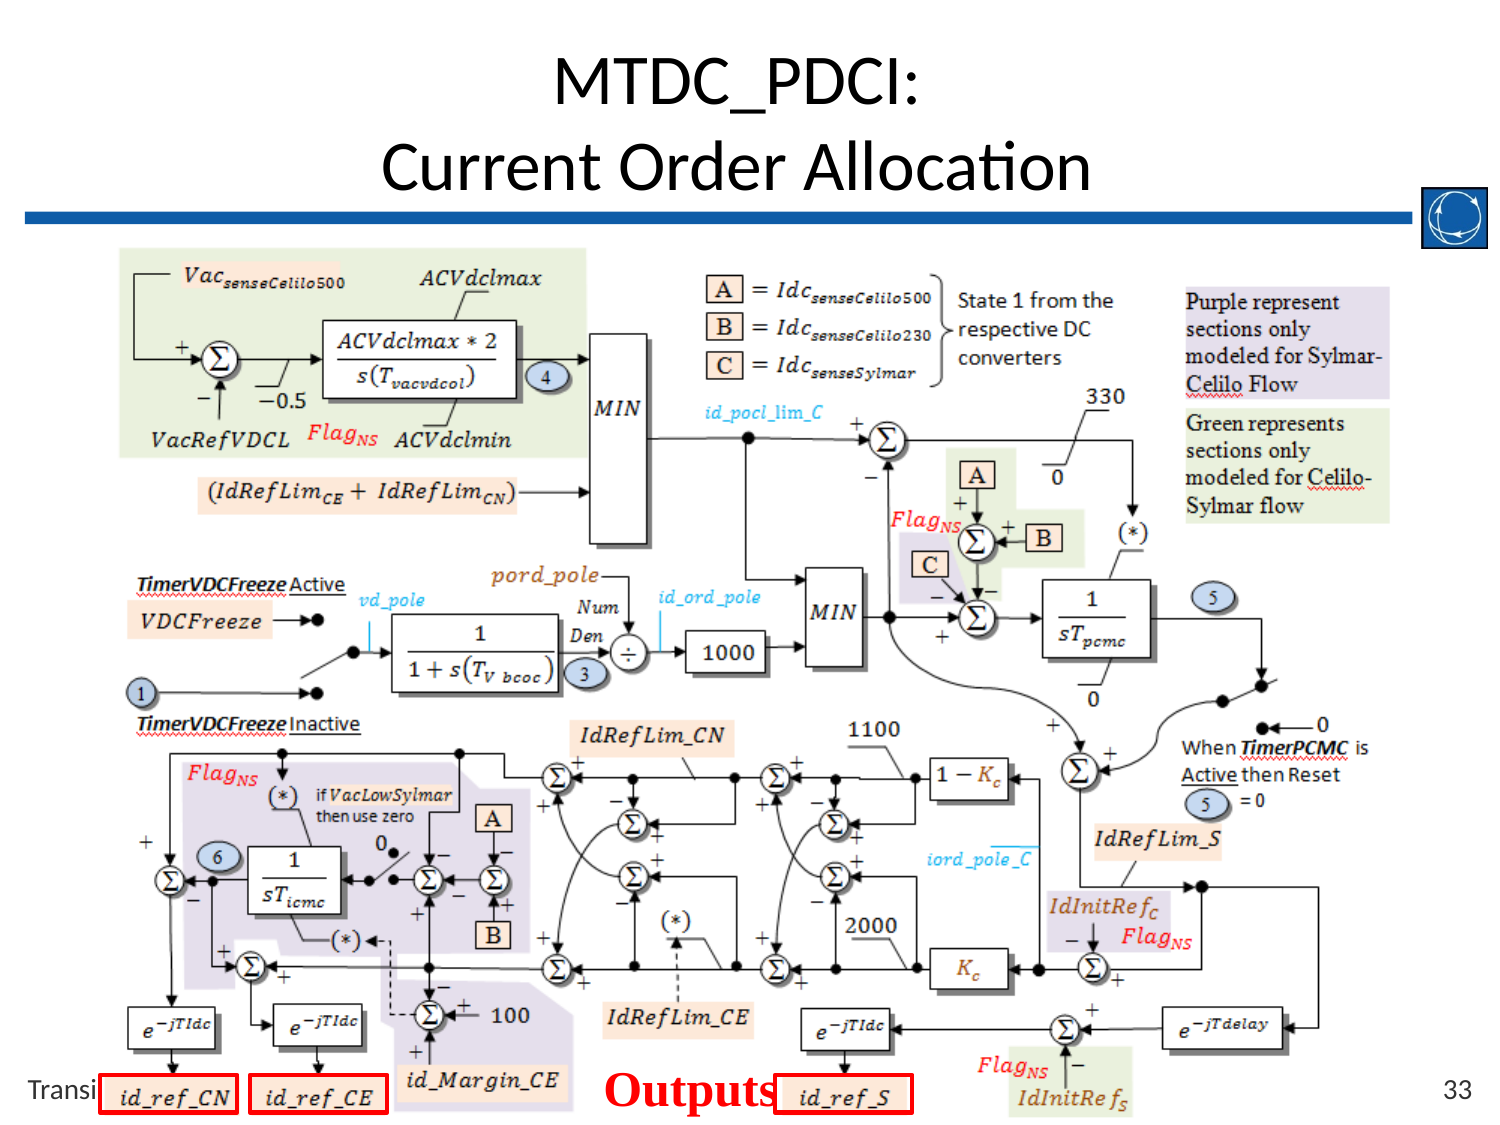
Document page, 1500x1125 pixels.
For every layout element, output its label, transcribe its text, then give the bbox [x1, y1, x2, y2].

picture [1421, 187, 1488, 249]
title MTDC_PDCI: Current Order Allocation [62, 24, 1413, 213]
picture [99, 236, 1402, 1125]
